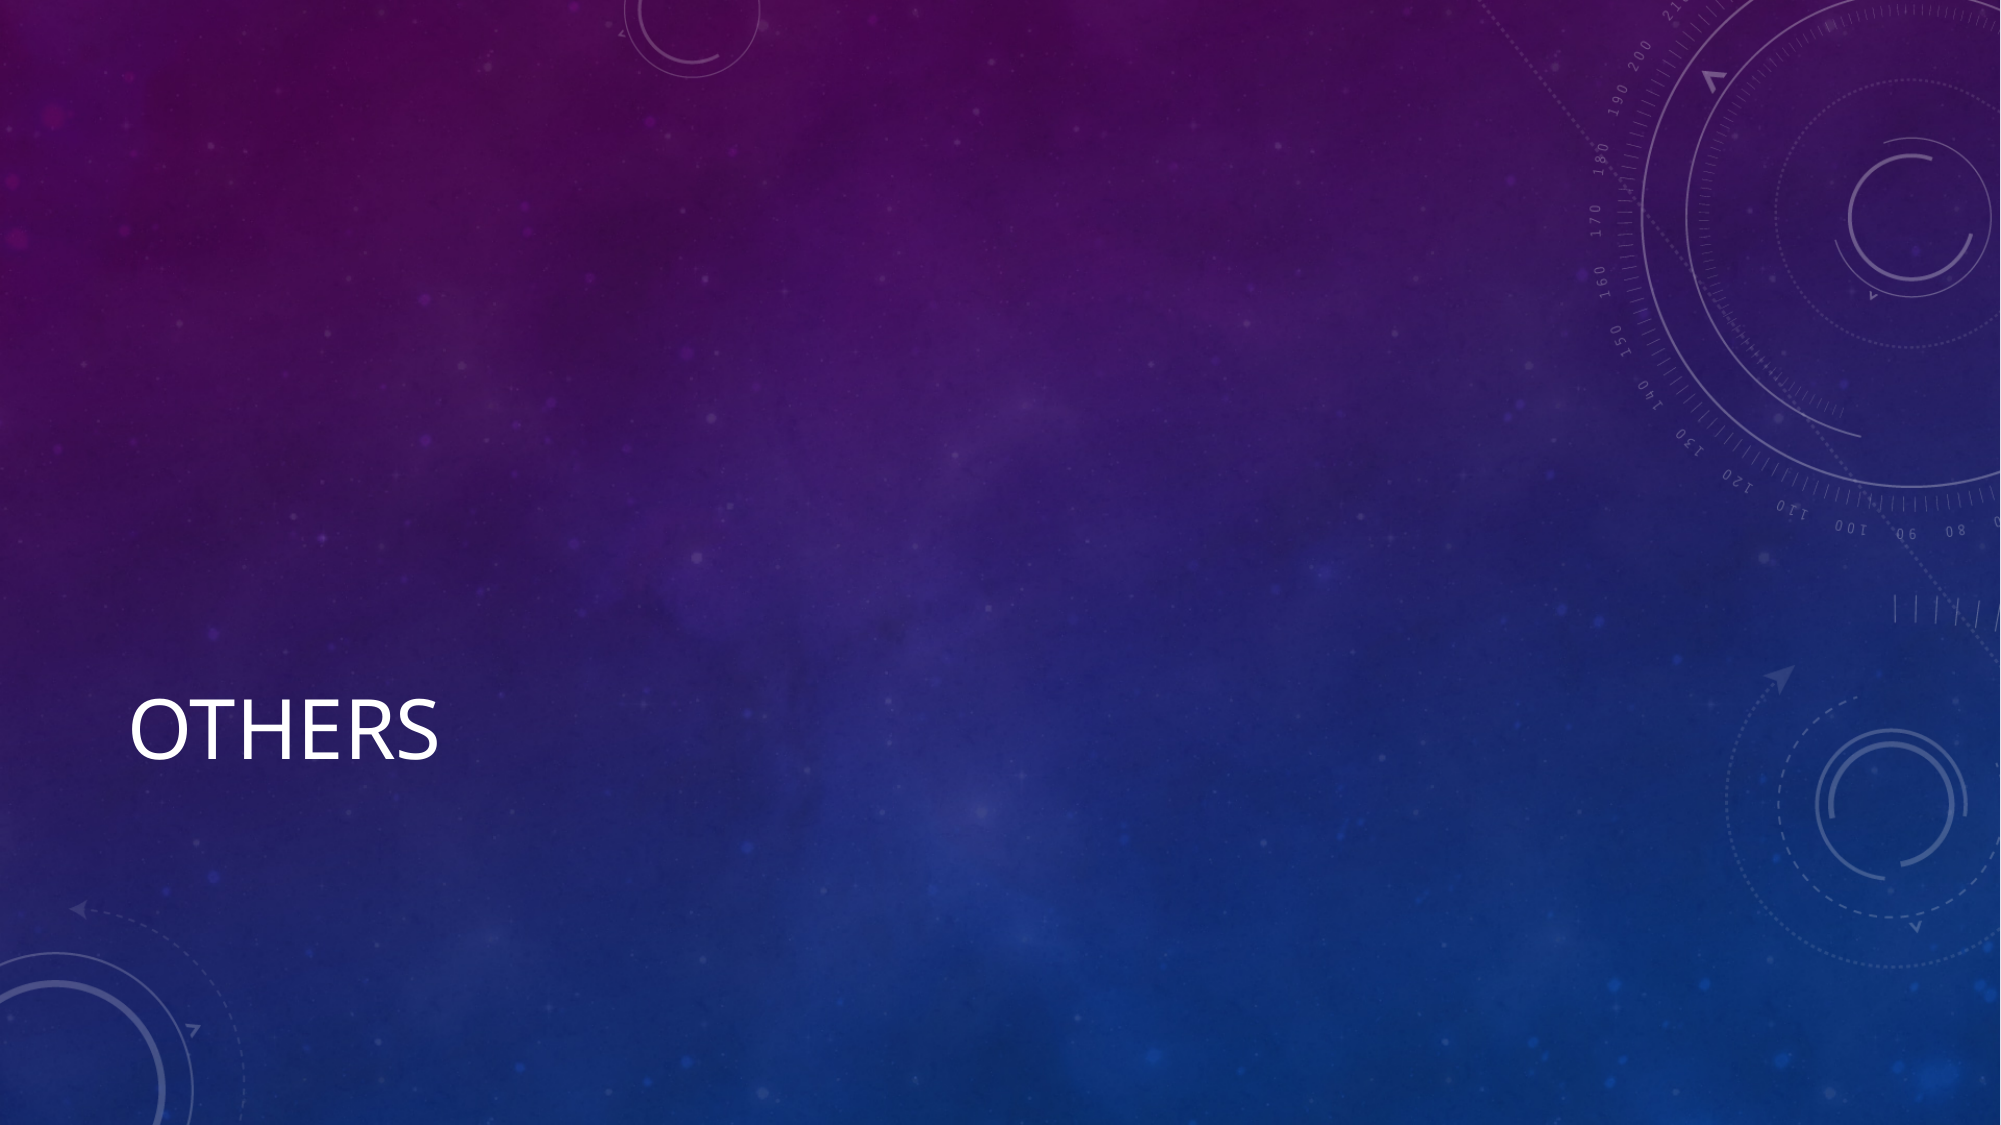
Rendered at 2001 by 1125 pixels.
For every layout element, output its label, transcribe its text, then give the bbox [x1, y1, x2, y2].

picture [0, 0, 2001, 1125]
title others [112, 542, 1775, 784]
